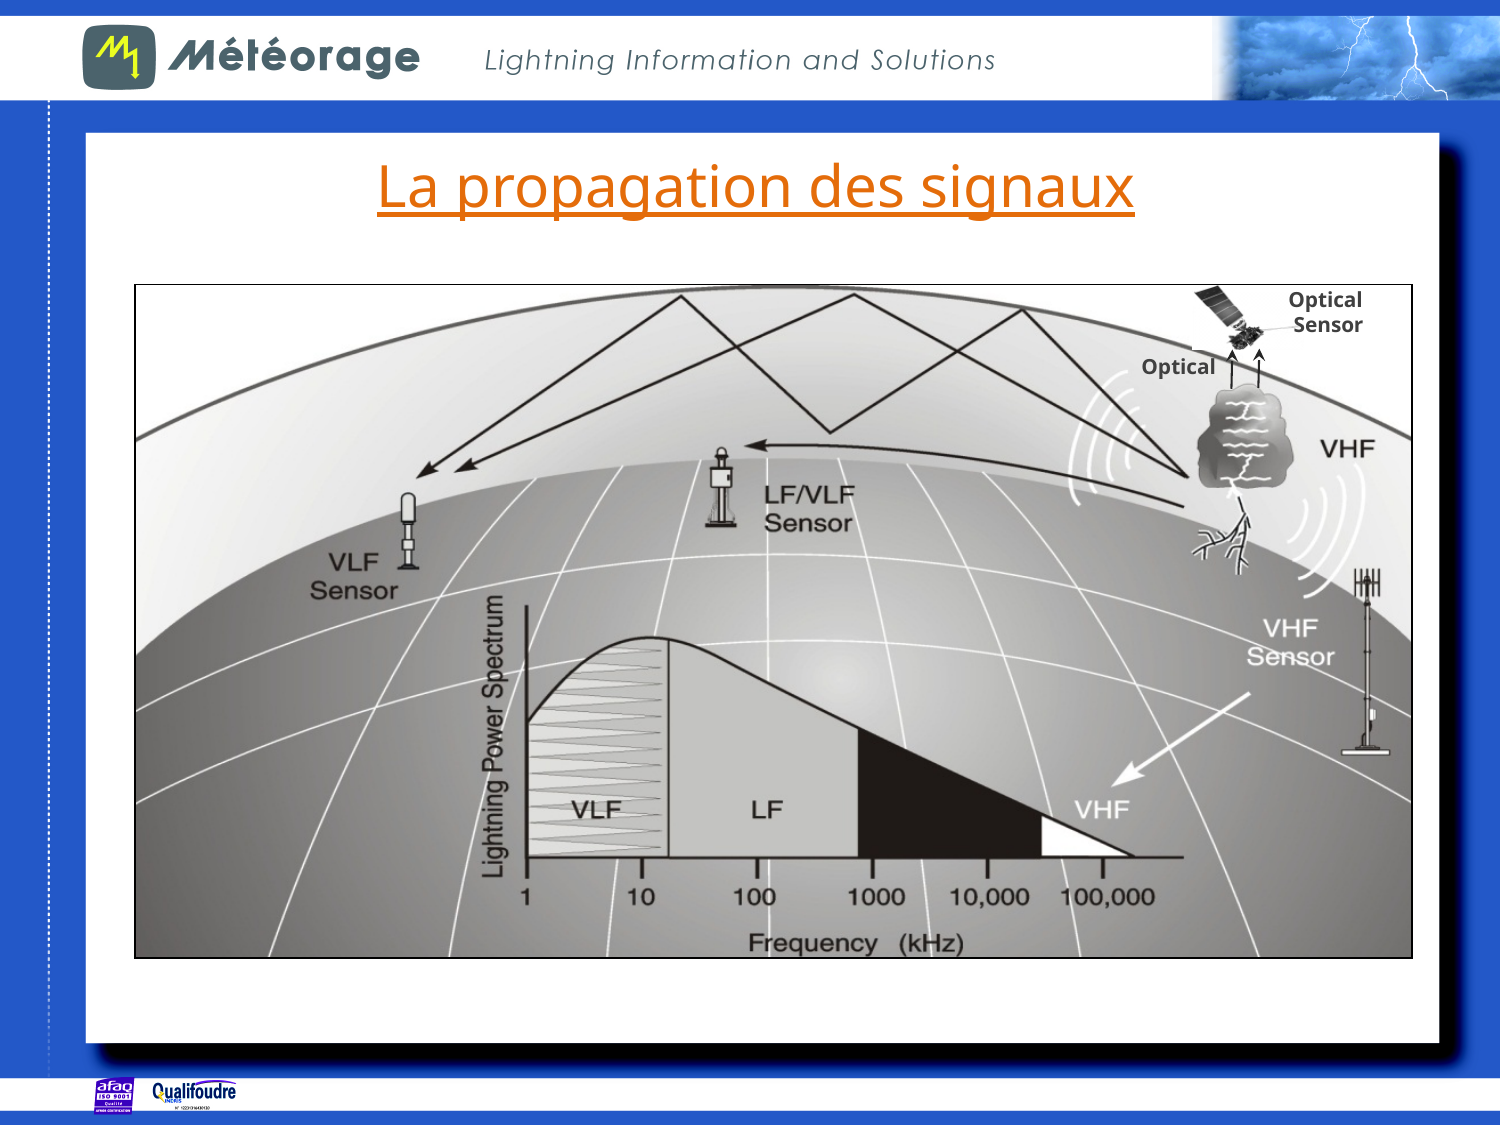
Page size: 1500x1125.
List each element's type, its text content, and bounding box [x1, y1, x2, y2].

picture [0, 0, 1500, 1125]
title La propagation des signaux [112, 137, 1400, 232]
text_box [135, 278, 1412, 958]
